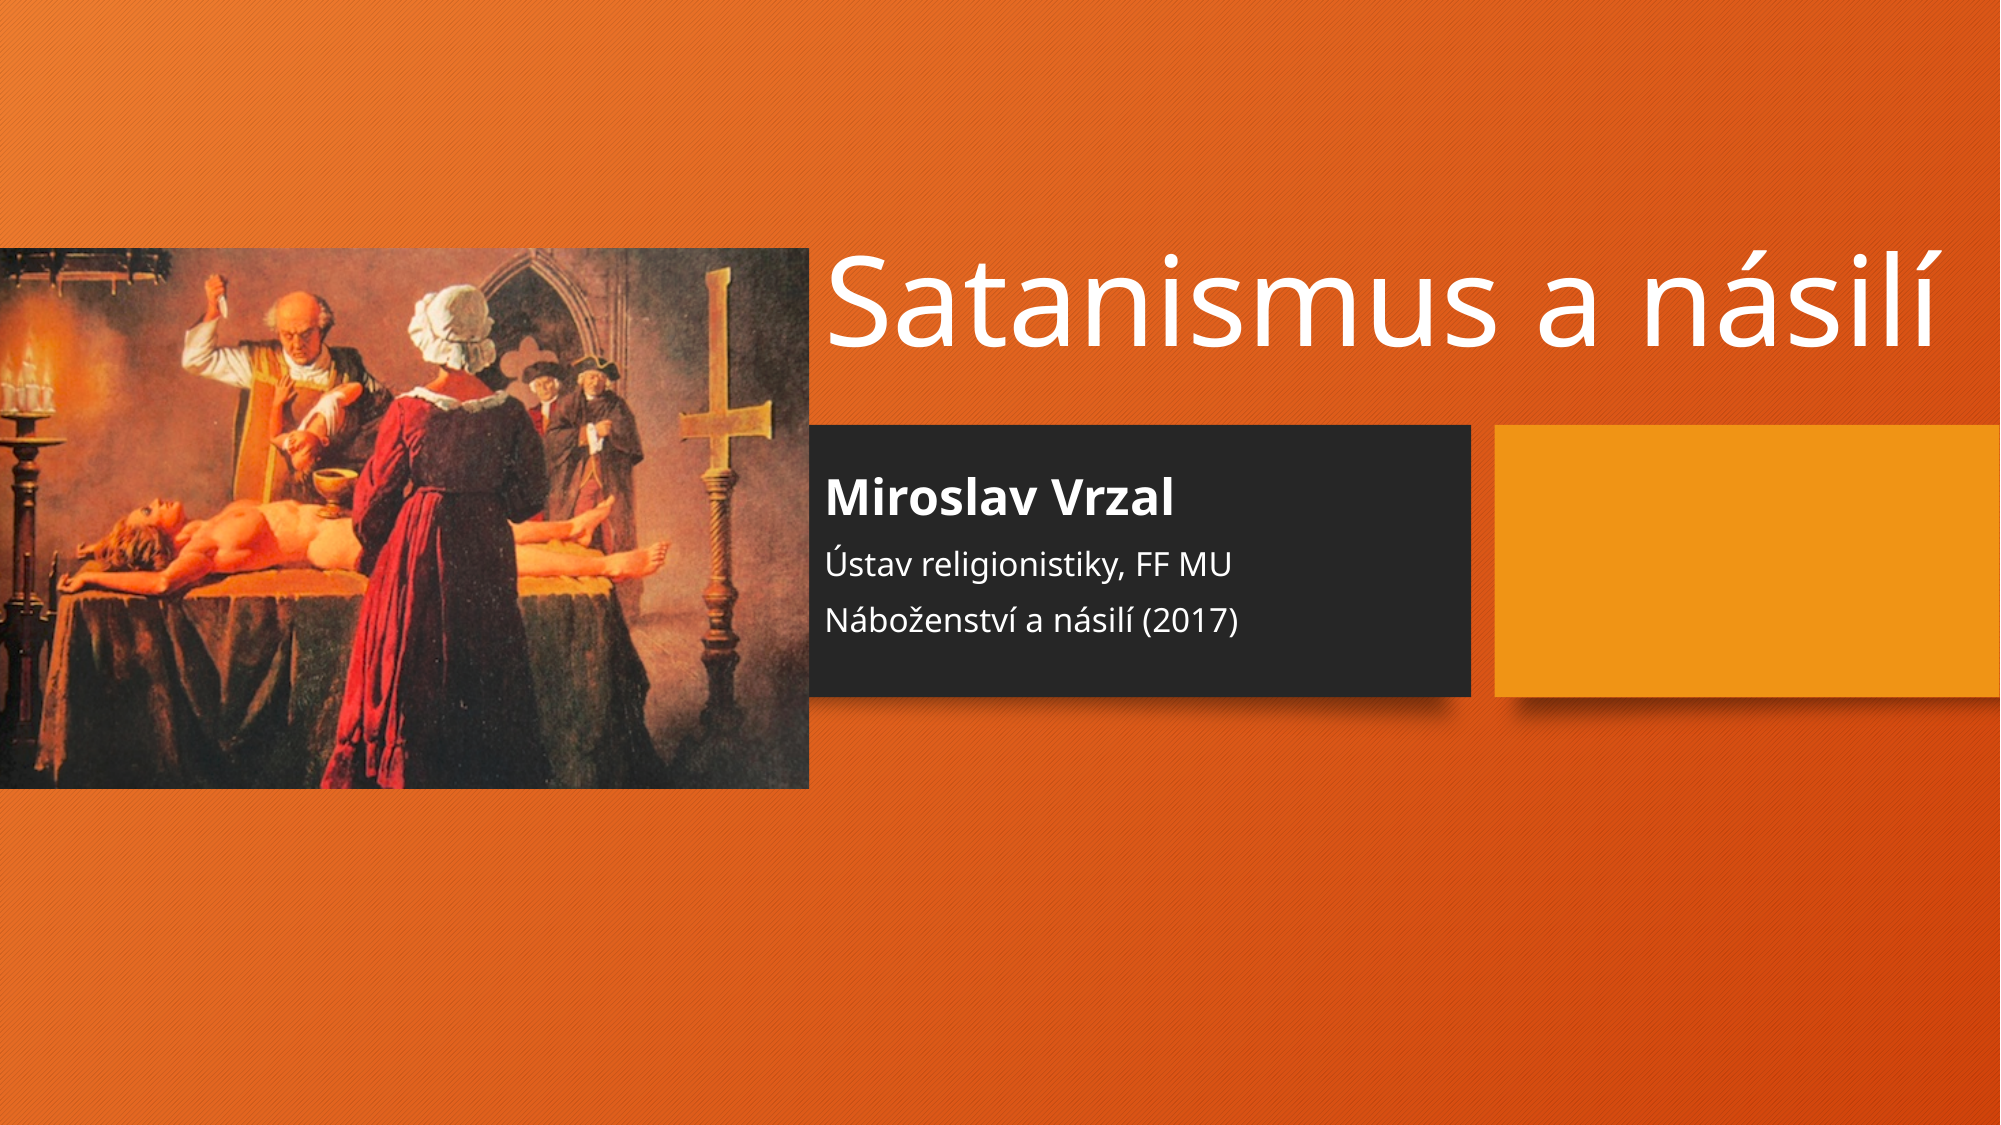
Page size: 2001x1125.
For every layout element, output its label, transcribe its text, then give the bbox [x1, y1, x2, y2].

subtitle Miroslav Vrzal Ústav religionistiky, FF MU Náboženství a násilí (2017) [810, 465, 1463, 650]
title Satanismus a násilí [809, 139, 1985, 381]
picture [1494, 698, 2000, 742]
picture [0, 248, 1472, 789]
